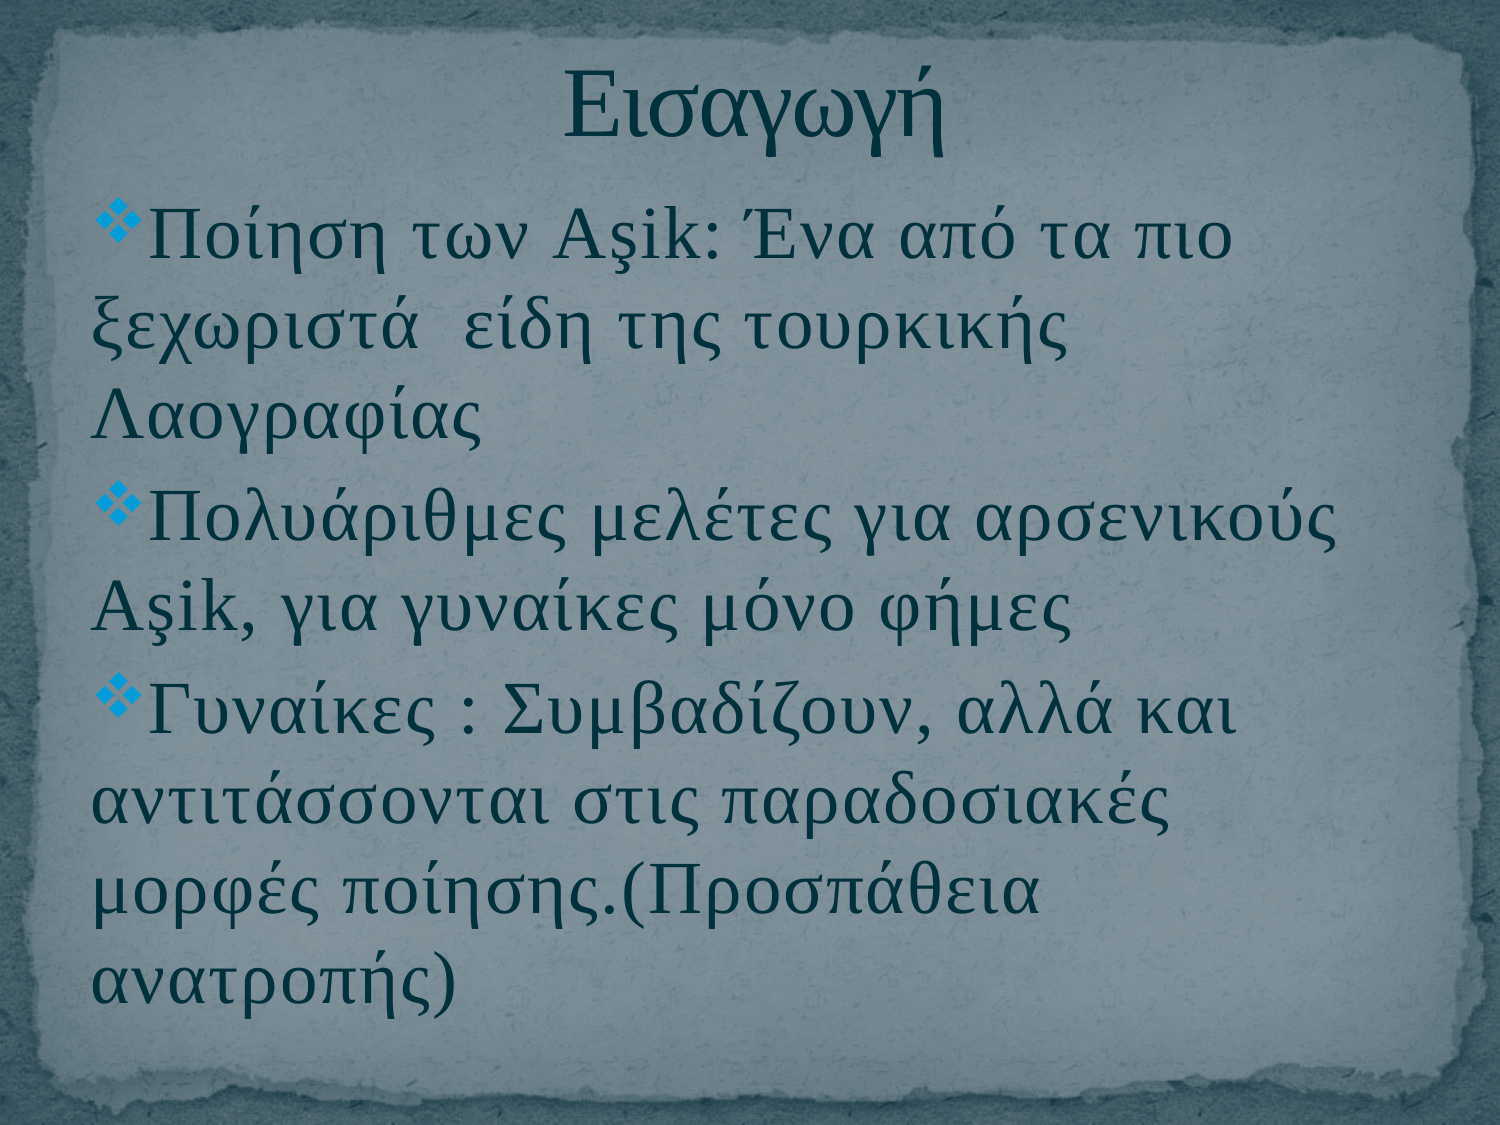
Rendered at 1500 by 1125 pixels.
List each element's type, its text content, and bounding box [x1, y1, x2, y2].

title Εισαγωγή [74, 46, 1438, 165]
subtitle Ποίηση των Aşik: Ένα από τα πιο ξεχωριστά είδη της τουρκικής Λαογραφίας Πολυάριθμες μελέτες για αρσενικούς Αşik, για γυναίκες μόνο φήμες Γυναίκες : Συμβαδίζουν, αλλά και αντιτάσσονται στις παραδοσιακές μορφές ποίησης.(Προσπάθεια ανατροπής) [74, 175, 1438, 1079]
